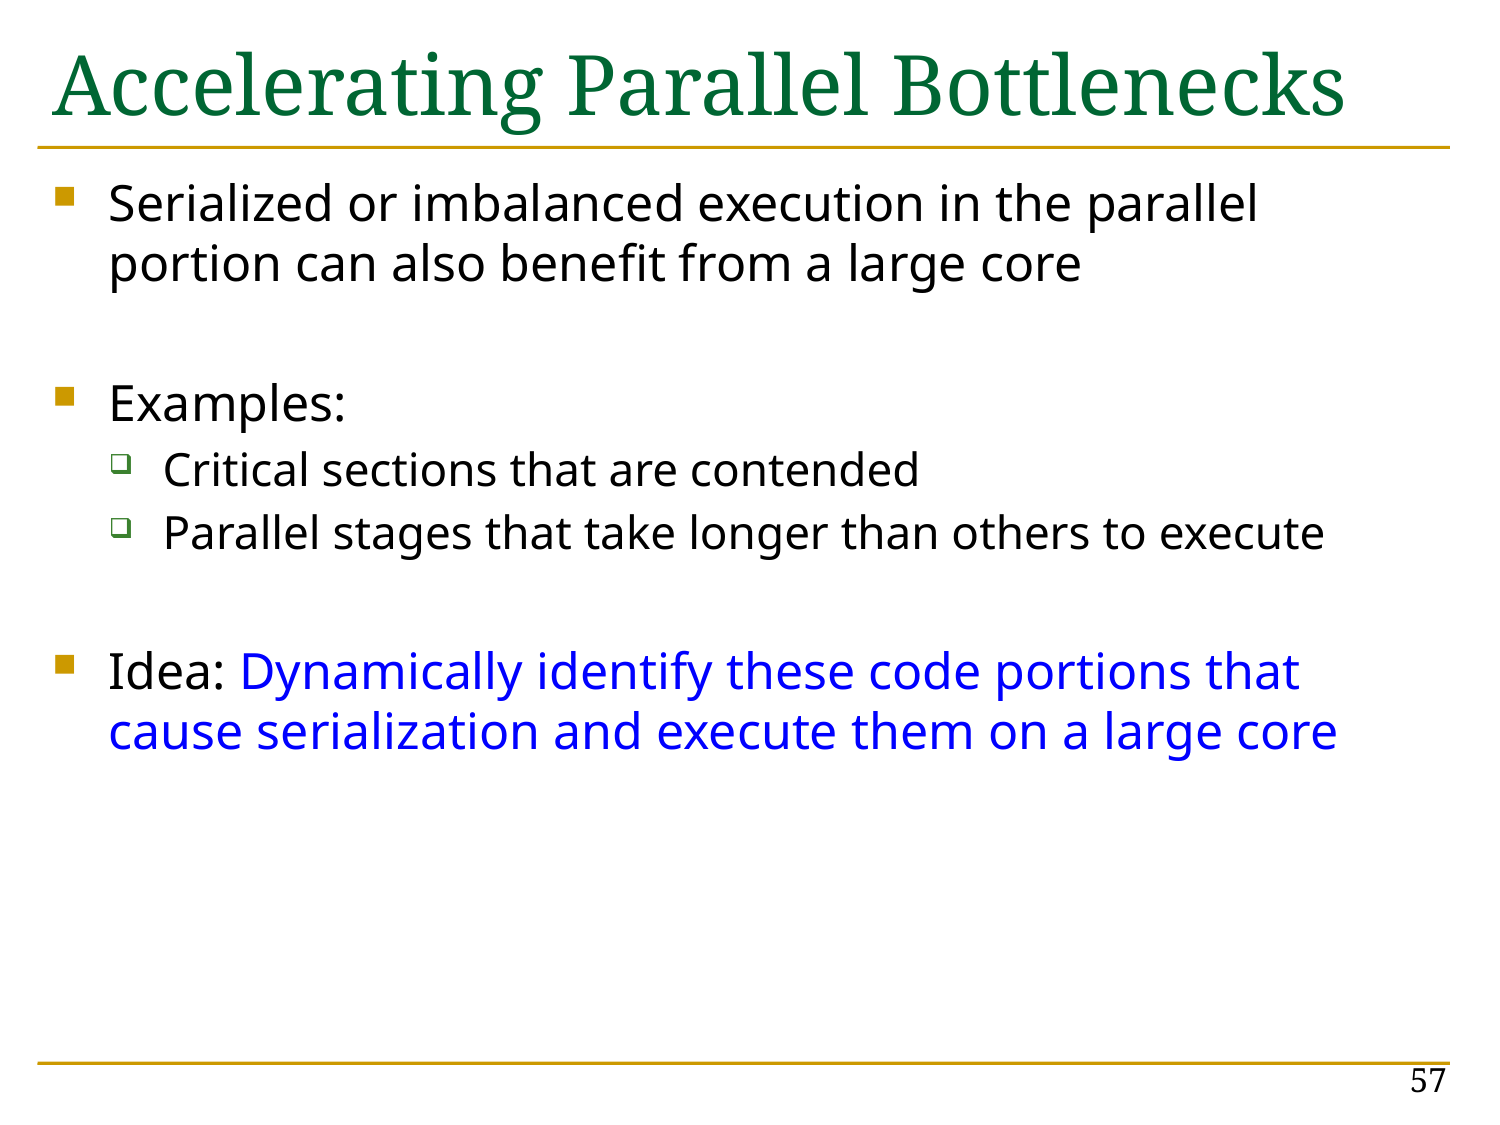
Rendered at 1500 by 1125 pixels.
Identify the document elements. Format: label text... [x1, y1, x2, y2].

slide_number 57 [1111, 1036, 1462, 1112]
title Accelerating Parallel Bottlenecks [37, 24, 1450, 163]
list Serialized or imbalanced execution in the parallel portion can also benefit from a large core Examples: Critical sections that are contended Parallel stages that take longer than others to execute Idea: Dynamically identify these code portions that cause serialization and execute them on a large core [37, 163, 1450, 1016]
